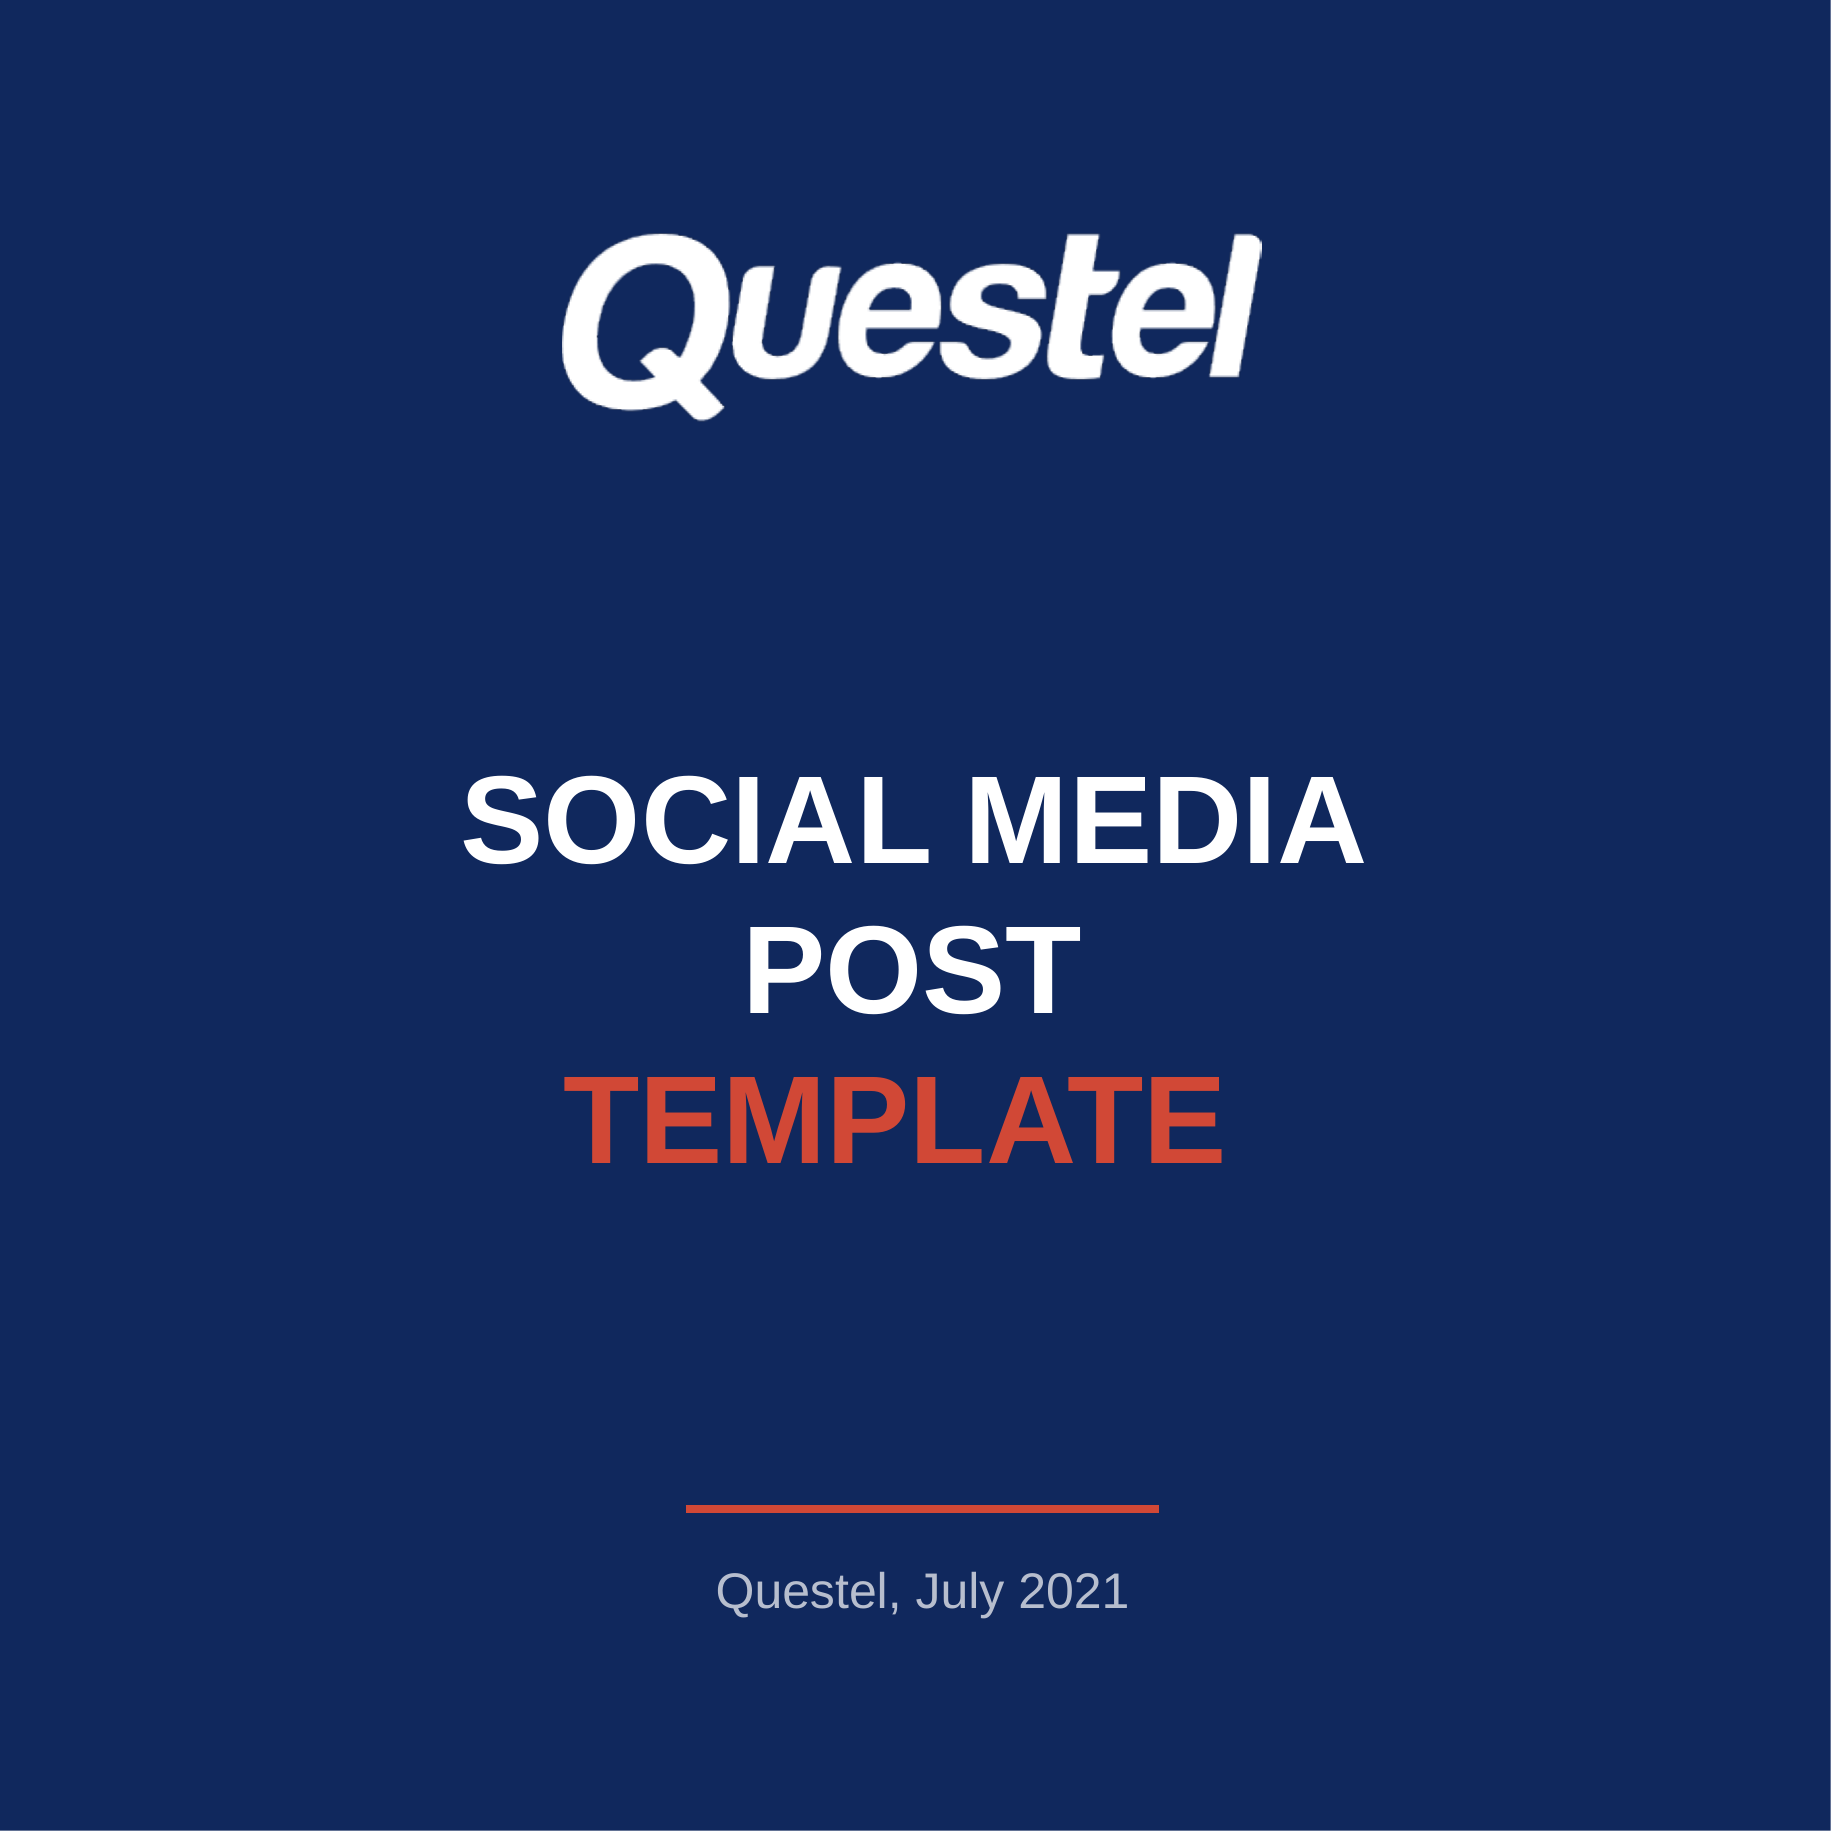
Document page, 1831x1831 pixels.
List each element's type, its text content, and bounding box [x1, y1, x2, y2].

picture [562, 232, 1262, 424]
text_box [0, 0, 1831, 1831]
text_box Questel, July 2021 [685, 1538, 1160, 1626]
text_box SOCIAL MEDIA POST TEMPLATE [442, 731, 1382, 1197]
